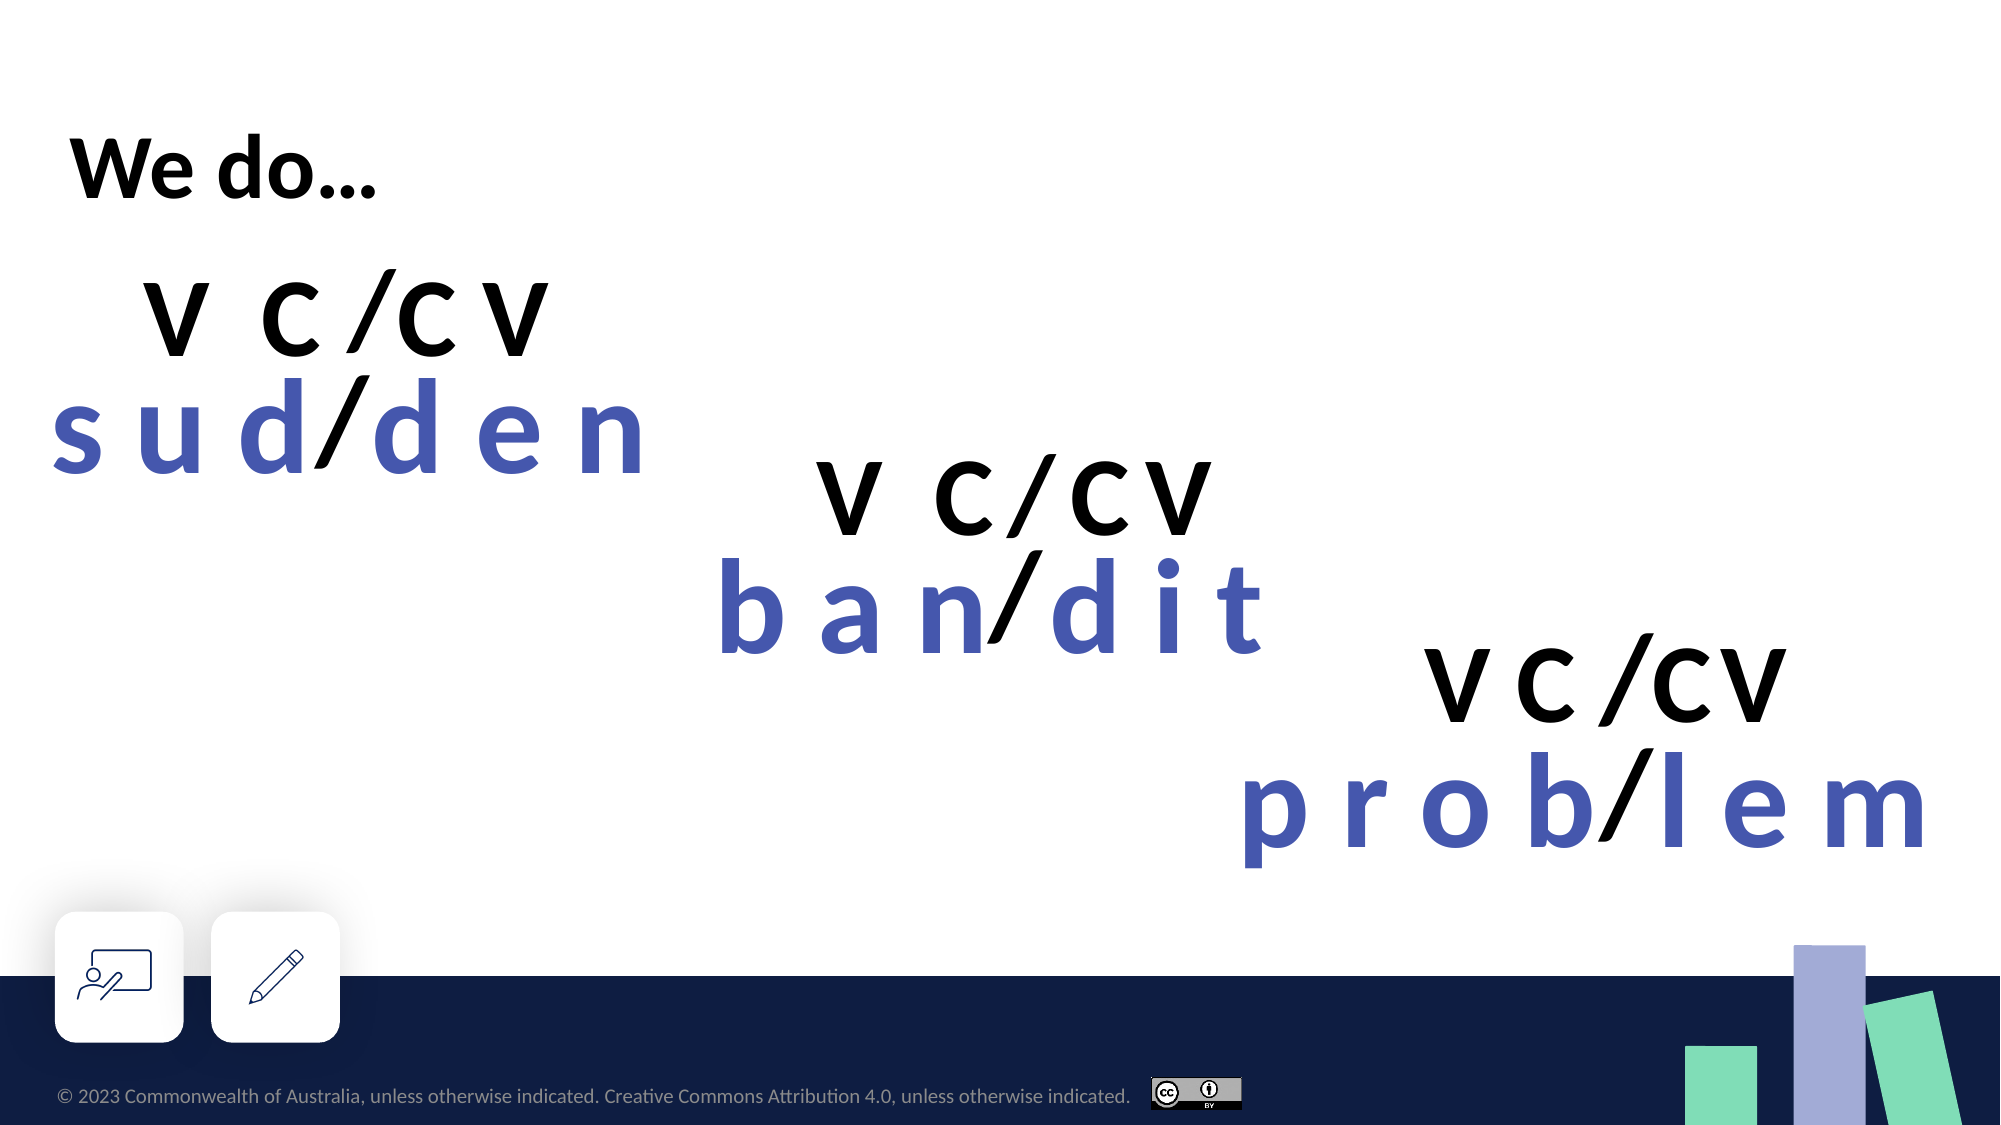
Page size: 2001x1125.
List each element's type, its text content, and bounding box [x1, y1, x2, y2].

title We do… [54, 59, 1780, 278]
text_box p r o b l e m [1222, 704, 1947, 882]
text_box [54, 911, 184, 1043]
text_box s u d d e n [35, 331, 663, 509]
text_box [300, 228, 438, 498]
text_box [973, 413, 1098, 673]
text_box V C C V [802, 415, 973, 566]
text_box V C C V [1098, 415, 1227, 566]
text_box b a n d i t [699, 510, 1280, 688]
text_box V C C V [438, 236, 564, 387]
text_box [211, 911, 340, 1043]
text_box / [1585, 588, 1698, 754]
text_box V C C V [1698, 602, 1802, 753]
text_box V C C V [128, 236, 300, 387]
text_box V C C V [1409, 602, 1585, 753]
picture [1151, 1077, 1242, 1110]
text_box / [1585, 754, 1698, 869]
